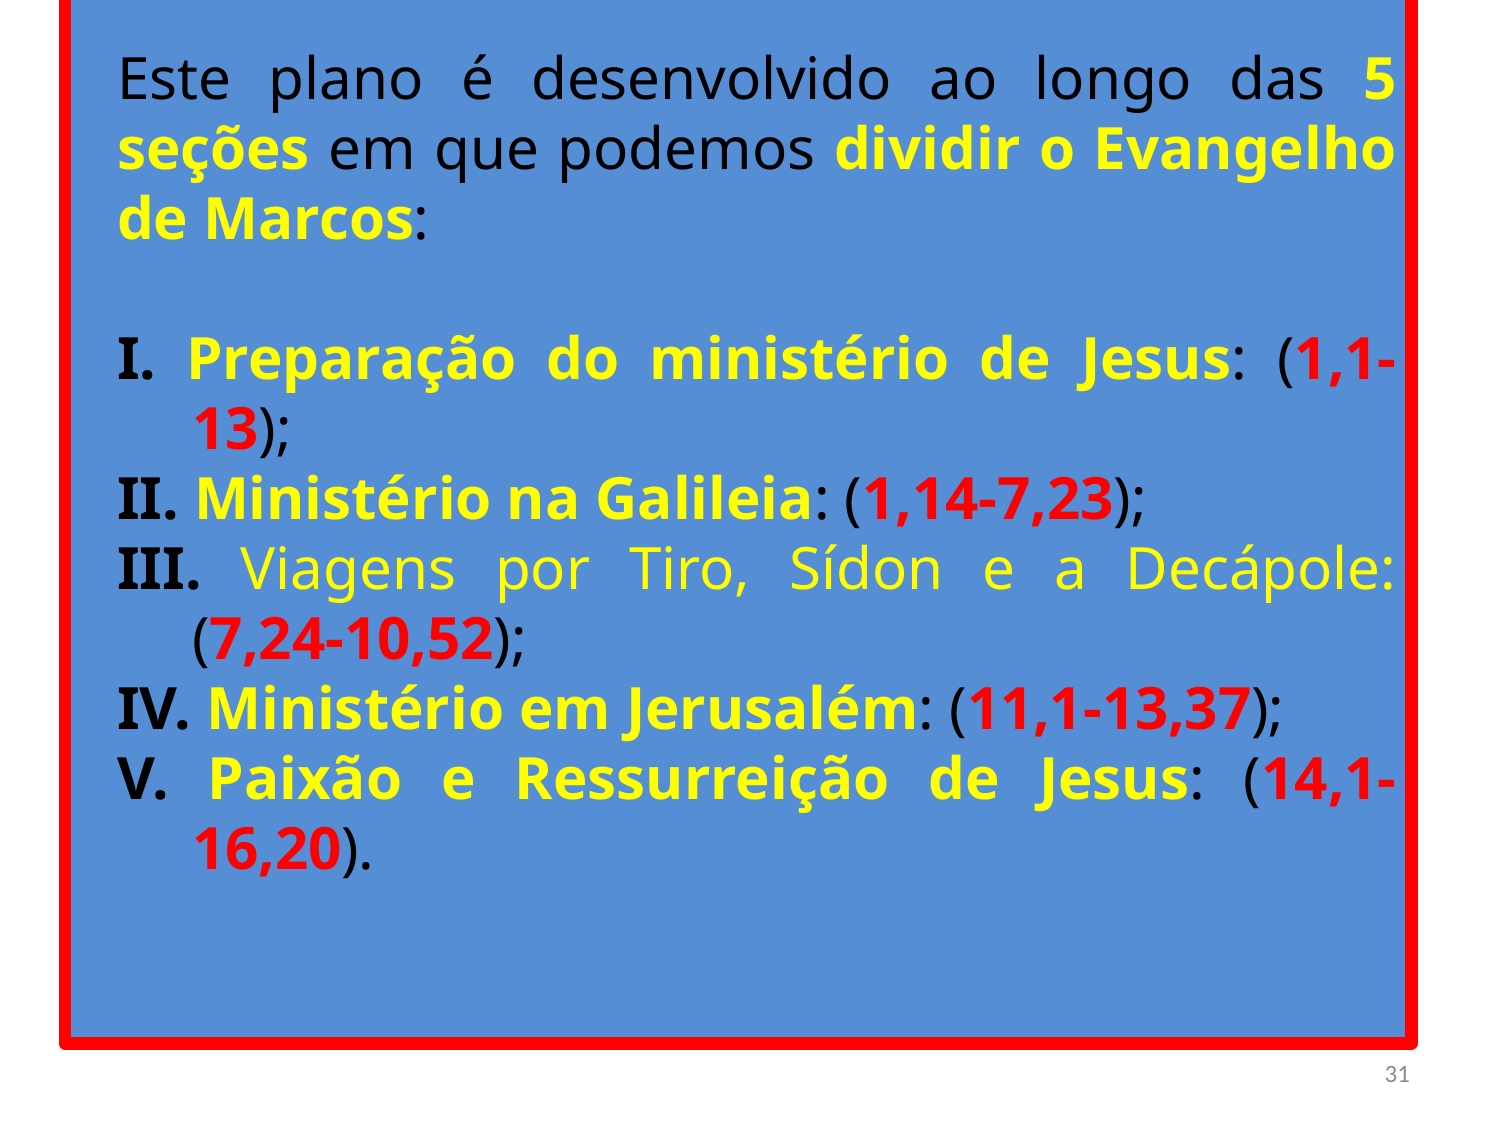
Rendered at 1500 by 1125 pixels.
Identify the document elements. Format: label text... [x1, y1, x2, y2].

text_box Este plano é desenvolvido ao longo das 5 seções em que podemos dividir o Evangelho de Marcos: I. Preparação do ministério de Jesus: (1,1-13); II. Ministério na Galileia: (1,14-7,23); III. Viagens por Tiro, Sídon e a Decápole: (7,24-10,52); IV. Ministério em Jerusalém: (11,1-13,37); V. Paixão e Ressurreição de Jesus: (14,1-16,20). [64, 0, 1412, 1044]
slide_number 31 [1074, 1042, 1425, 1103]
